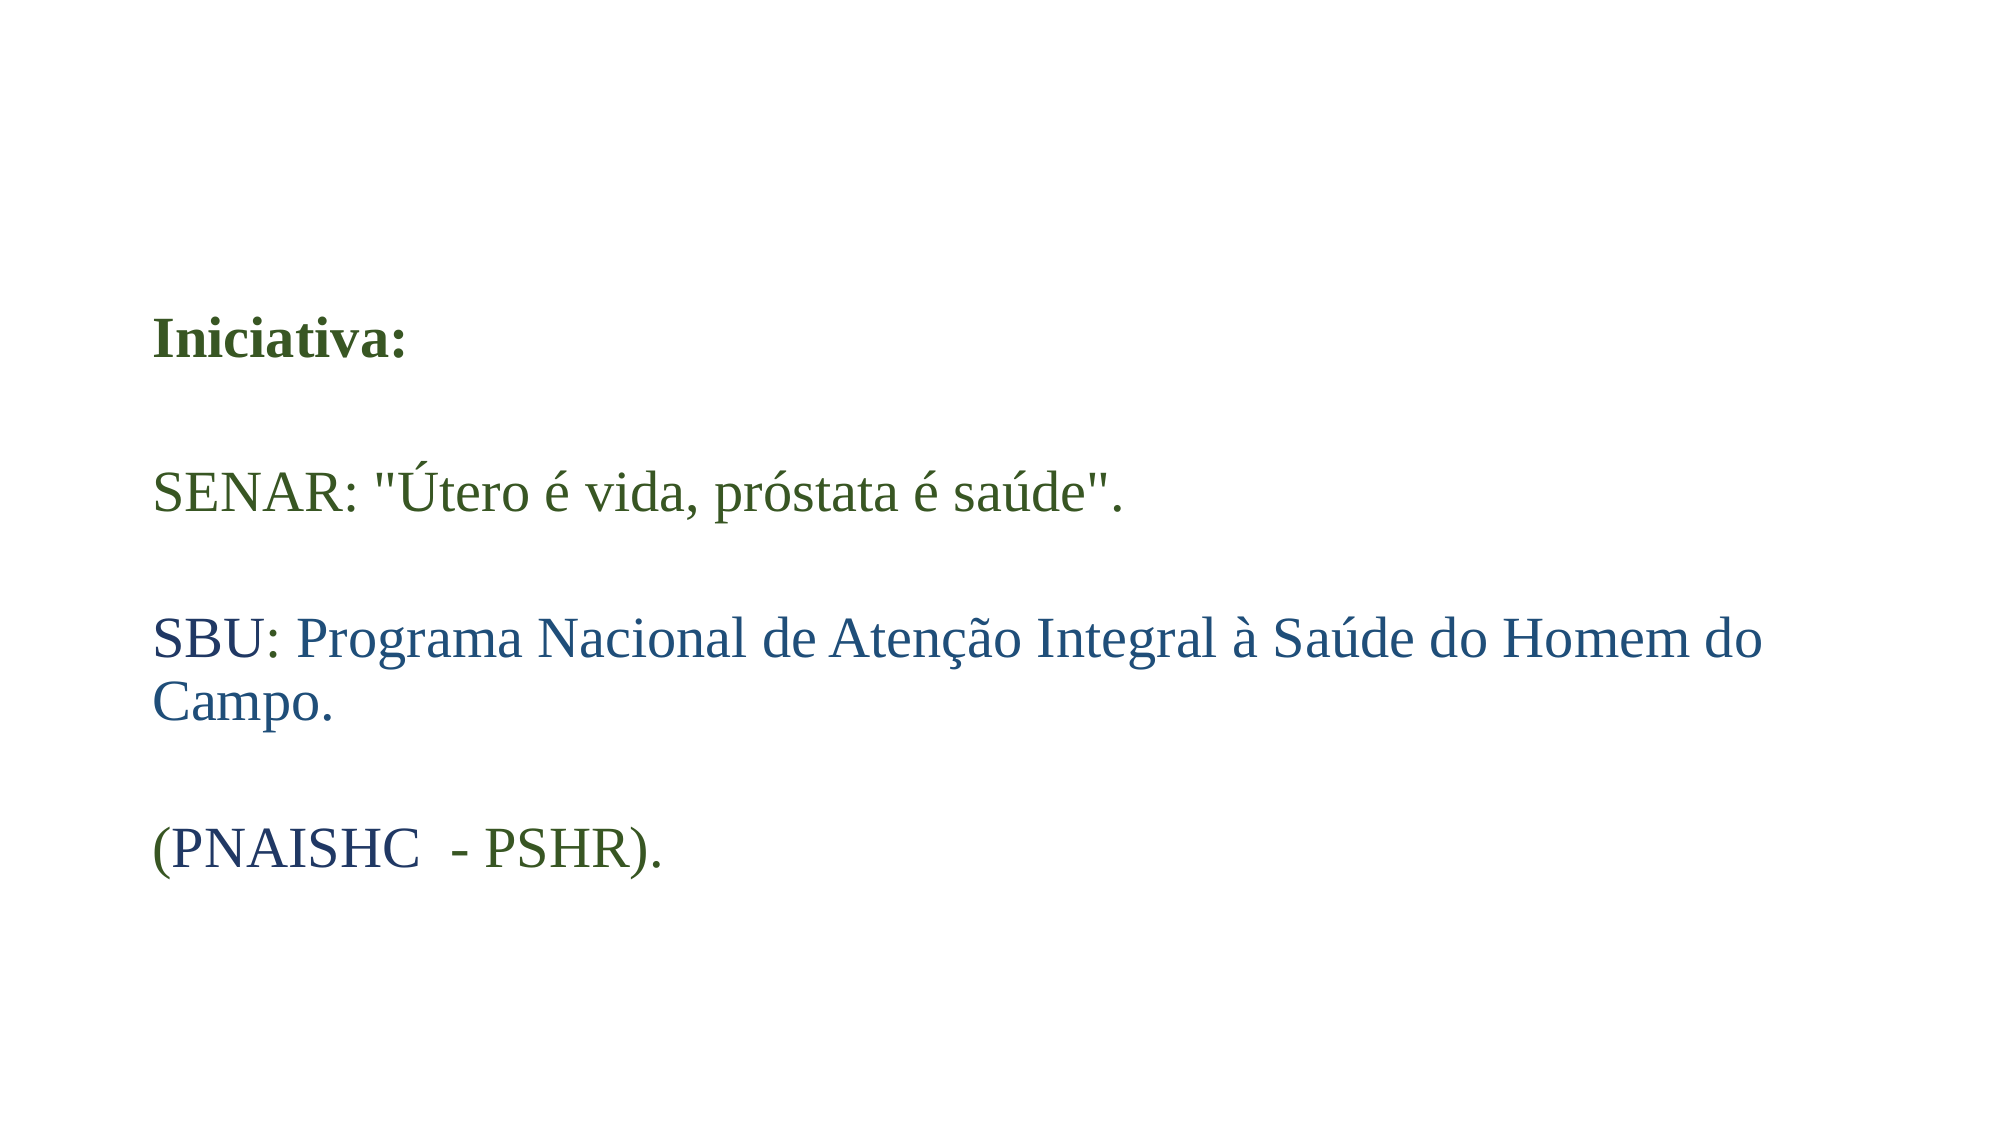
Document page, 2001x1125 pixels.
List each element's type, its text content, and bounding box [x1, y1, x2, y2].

list Iniciativa: SENAR: "Útero é vida, próstata é saúde". SBU: Programa Nacional de Atenção Integral à Saúde do Homem do Campo. (PNAISHC - PSHR). [137, 299, 1863, 1014]
